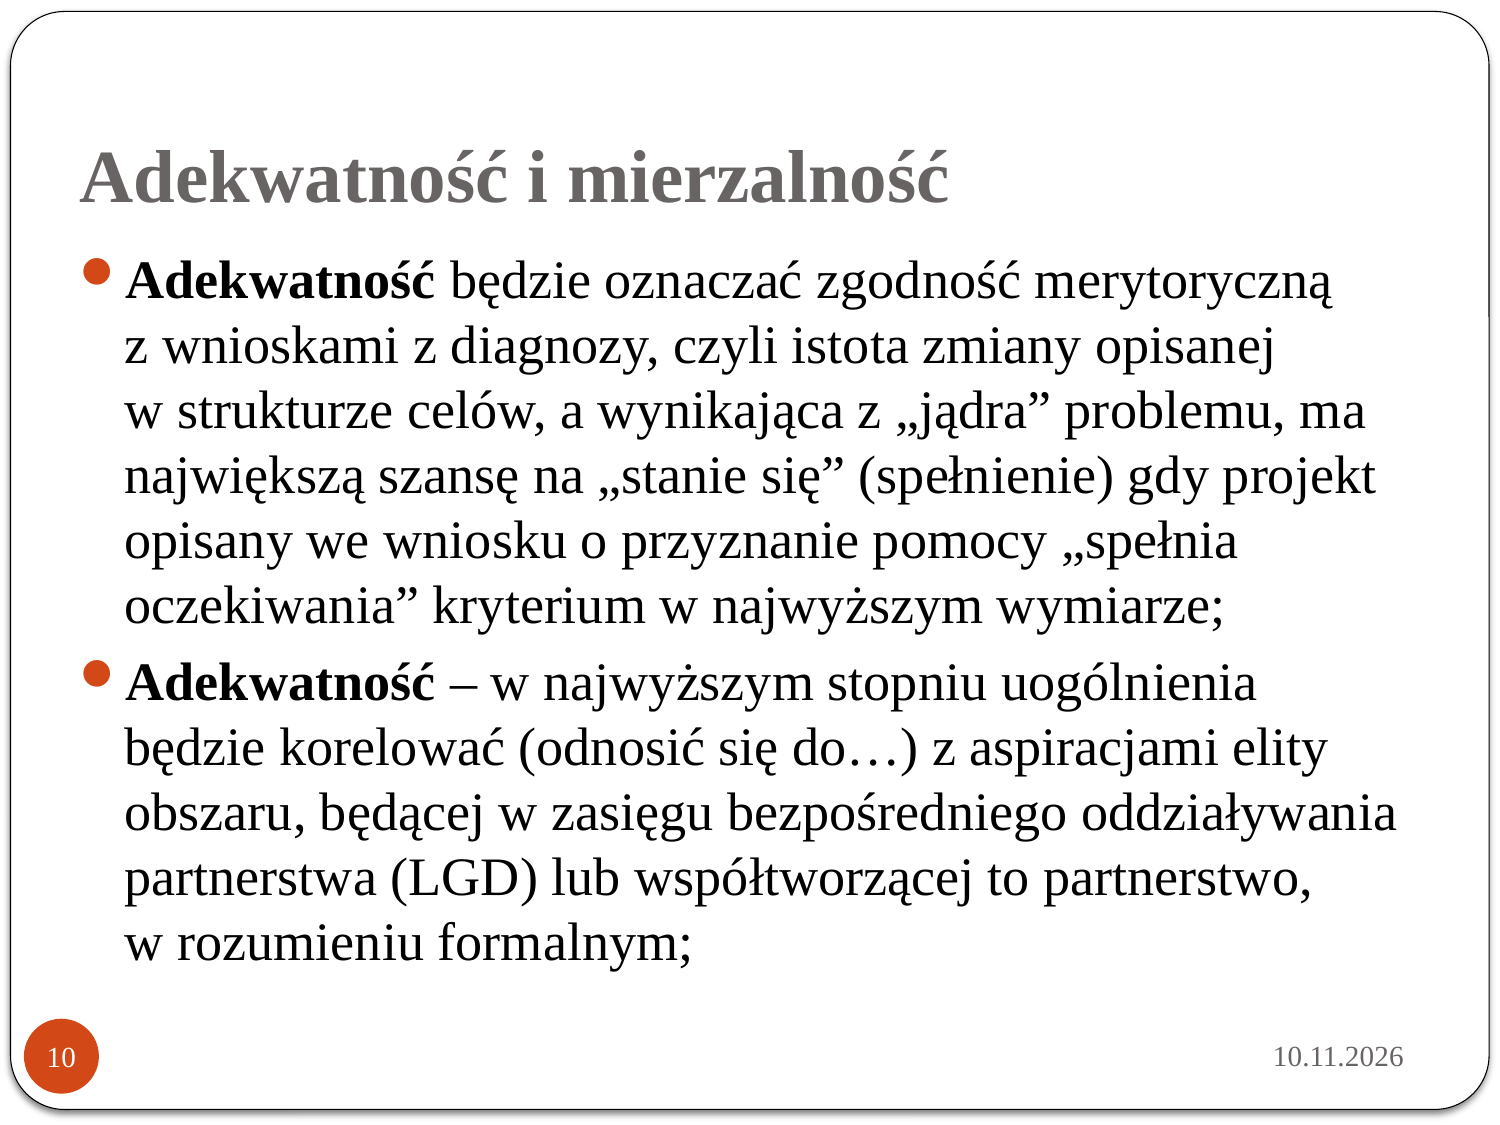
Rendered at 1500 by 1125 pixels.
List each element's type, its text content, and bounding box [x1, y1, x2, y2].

list Adekwatność będzie oznaczać zgodność merytoryczną z wnioskami z diagnozy, czyli istota zmiany opisanej w strukturze celów, a wynikająca z „jądra” problemu, ma największą szansę na „stanie się” (spełnienie) gdy projekt opisany we wniosku o przyznanie pomocy „spełnia oczekiwania” kryterium w najwyższym wymiarze; Adekwatność – w najwyższym stopniu uogólnienia będzie korelować (odnosić się do…) z aspiracjami elity obszaru, będącej w zasięgu bezpośredniego oddziaływania partnerstwa (LGD) lub współtworzącej to partnerstwo, w rozumieniu formalnym; [64, 237, 1425, 988]
slide_number 10 [23, 1018, 99, 1094]
title Adekwatność i mierzalność [64, 45, 1425, 233]
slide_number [1012, 1015, 1419, 1094]
